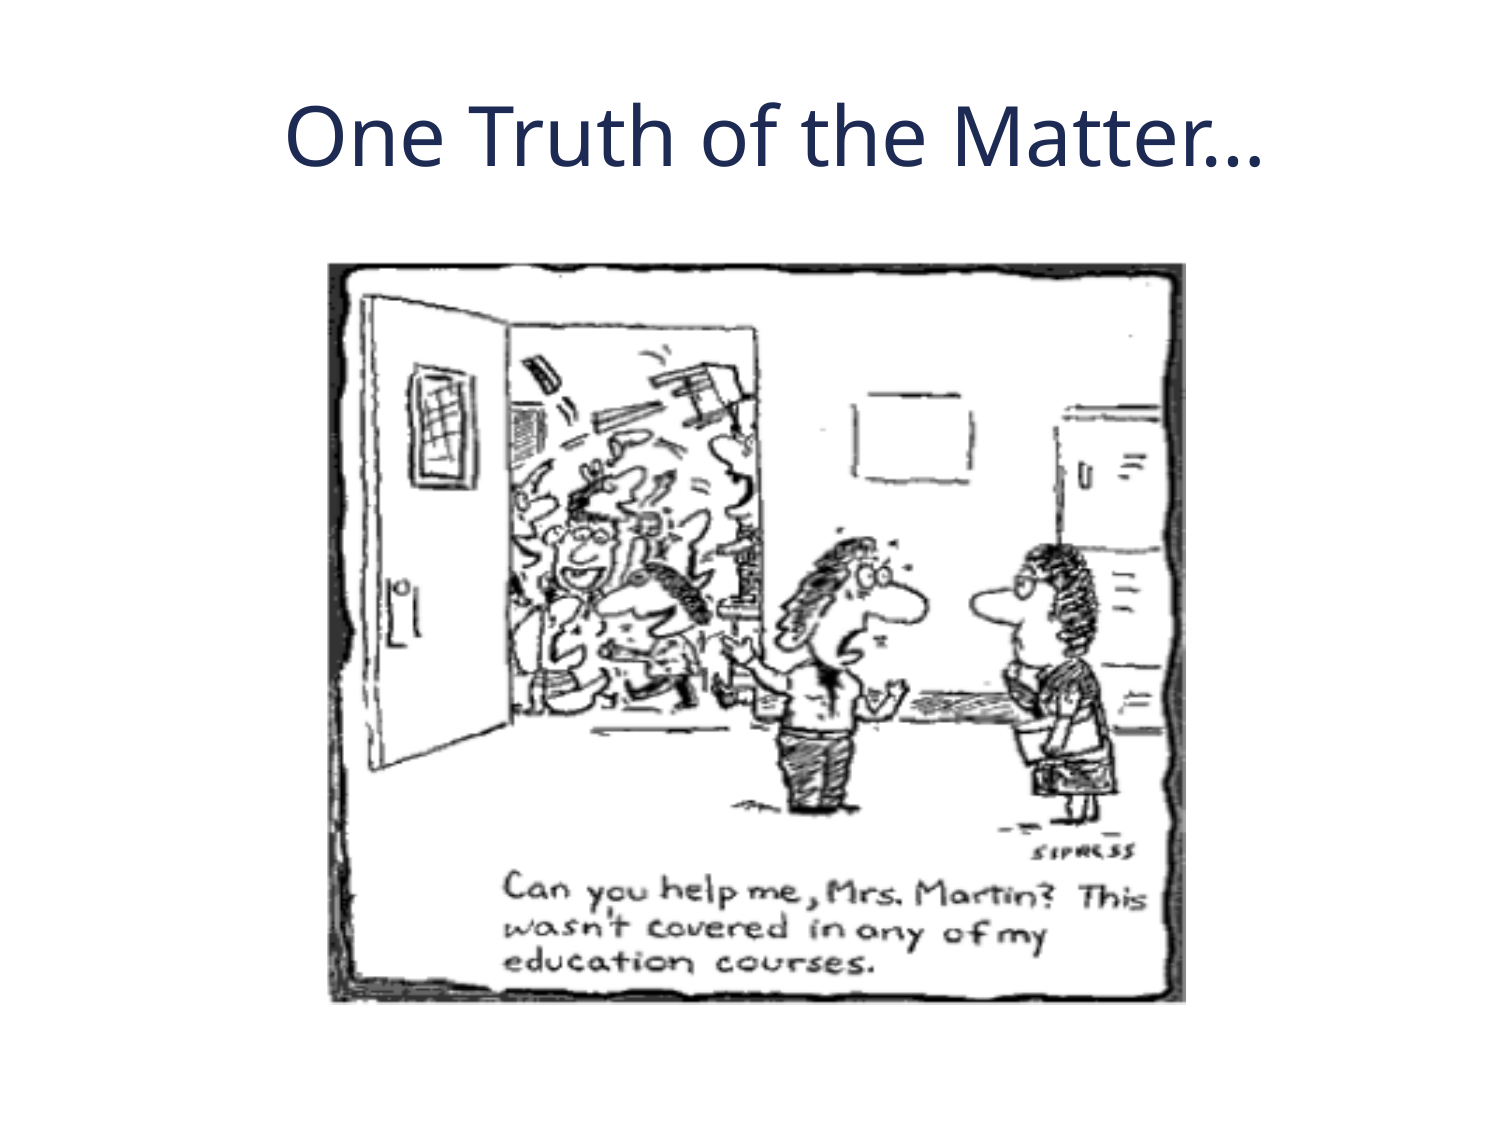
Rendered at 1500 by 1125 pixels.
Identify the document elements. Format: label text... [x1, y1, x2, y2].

title One Truth of the Matter… [268, 57, 1415, 208]
picture [326, 262, 1186, 1006]
